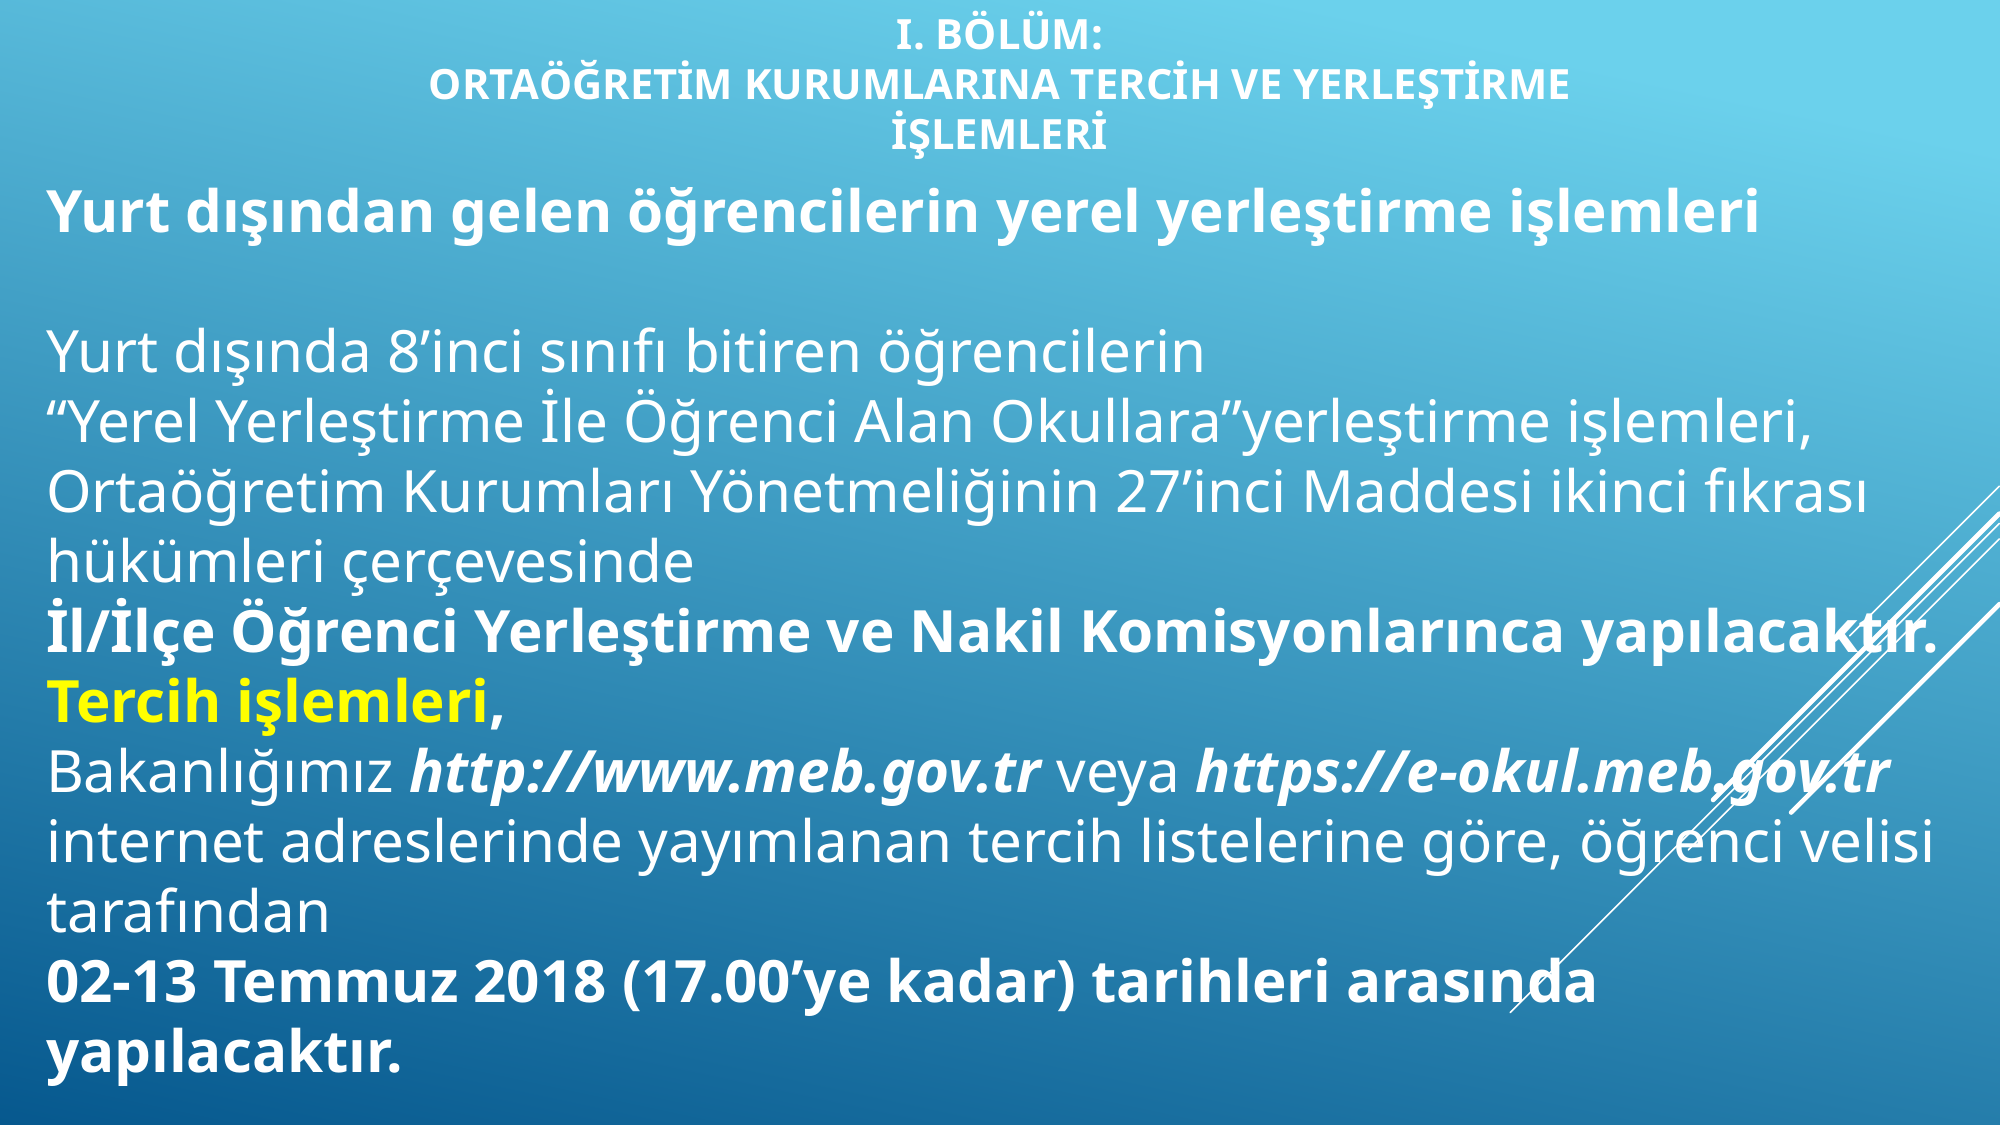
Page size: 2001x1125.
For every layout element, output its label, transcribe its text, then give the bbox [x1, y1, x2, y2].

text_box I. BÖLÜM: ORTAÖĞRETİM KURUMLARINA TERCİH VE YERLEŞTİRME İŞLEMLERİ [0, 0, 2000, 165]
text_box Yurt dışından gelen öğrencilerin yerel yerleştirme işlemleri Yurt dışında 8’inci sınıfı bitiren öğrencilerin “Yerel Yerleştirme İle Öğrenci Alan Okullara”yerleştirme işlemleri, Ortaöğretim Kurumları Yönetmeliğinin 27’inci Maddesi ikinci fıkrası hükümleri çerçevesinde İl/İlçe Öğrenci Yerleştirme ve Nakil Komisyonlarınca yapılacaktır. Tercih işlemleri, Bakanlığımız http://www.meb.gov.tr veya https://e-okul.meb.gov.tr internet adreslerinde yayımlanan tercih listelerine göre, öğrenci velisi tarafından 02-13 Temmuz 2018 (17.00’ye kadar) tarihleri arasında yapılacaktır. [31, 166, 1969, 1092]
